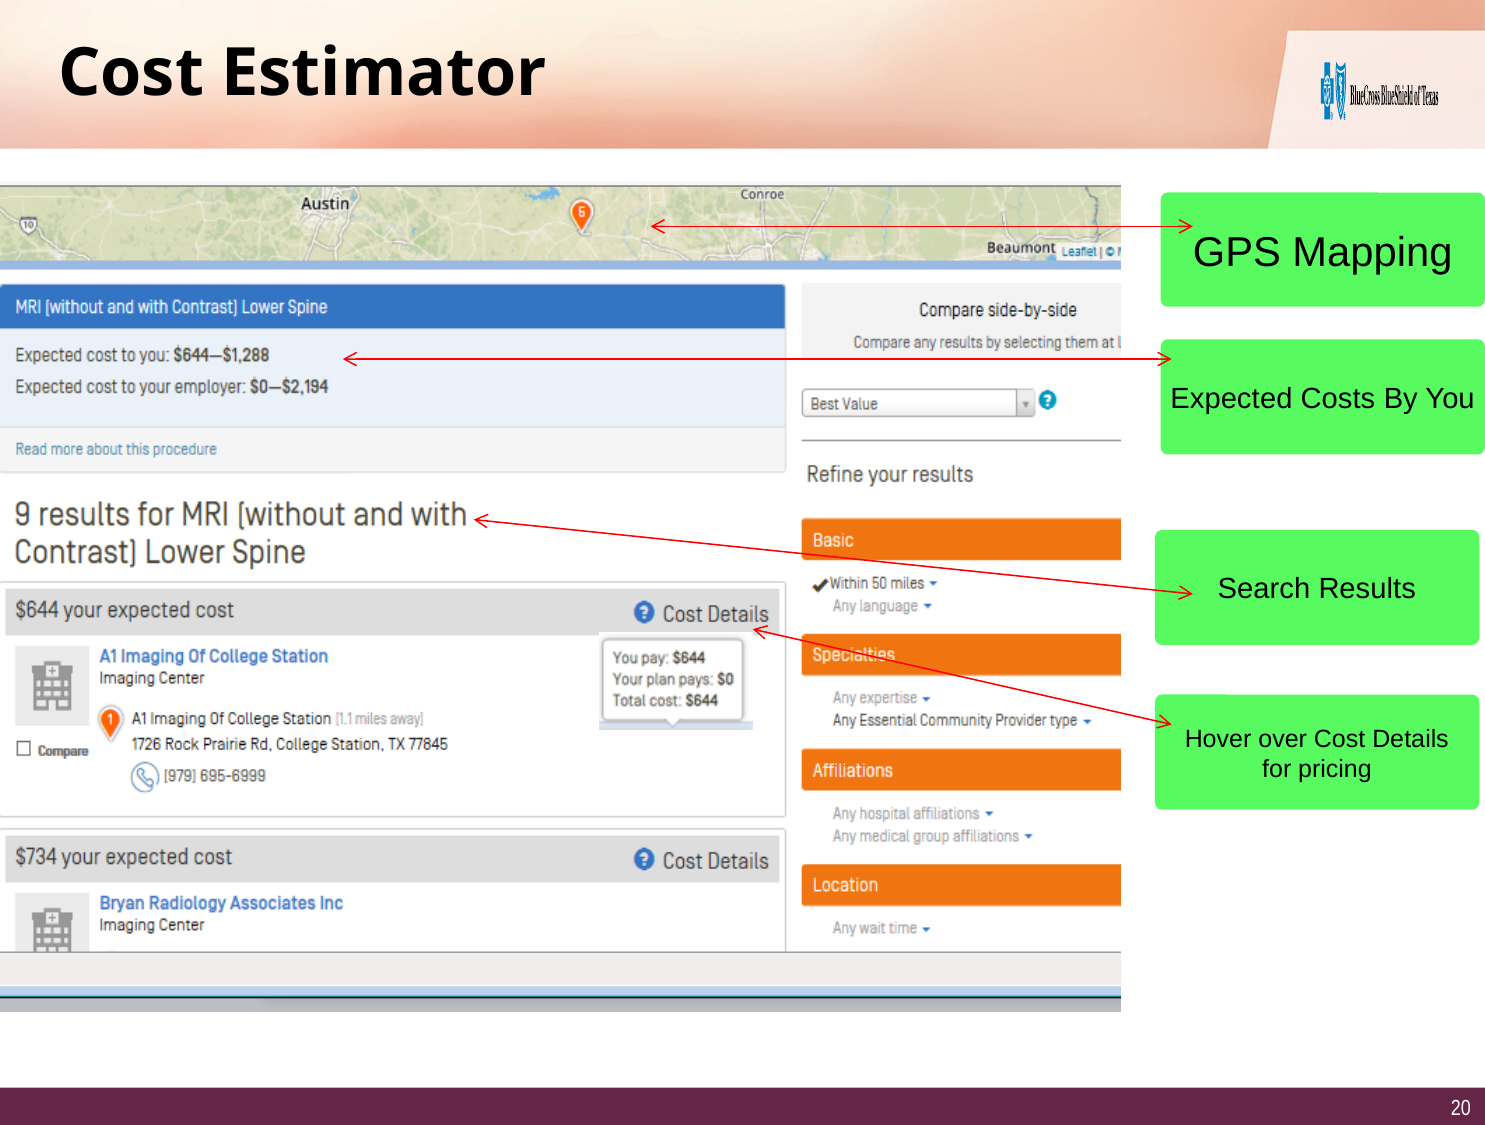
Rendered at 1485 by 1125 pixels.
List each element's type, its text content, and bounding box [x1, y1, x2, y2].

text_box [473, 519, 1194, 595]
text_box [752, 628, 1172, 725]
text_box Expected Costs By You [1160, 339, 1485, 455]
text_box GPS Mapping [1160, 192, 1485, 307]
title Cost Estimator [43, 0, 1207, 150]
text_box Search Results [1154, 529, 1480, 645]
text_box Hover over Cost Details for pricing [1154, 694, 1480, 810]
picture [0, 0, 1485, 1087]
slide_number 20 [1139, 1086, 1485, 1125]
